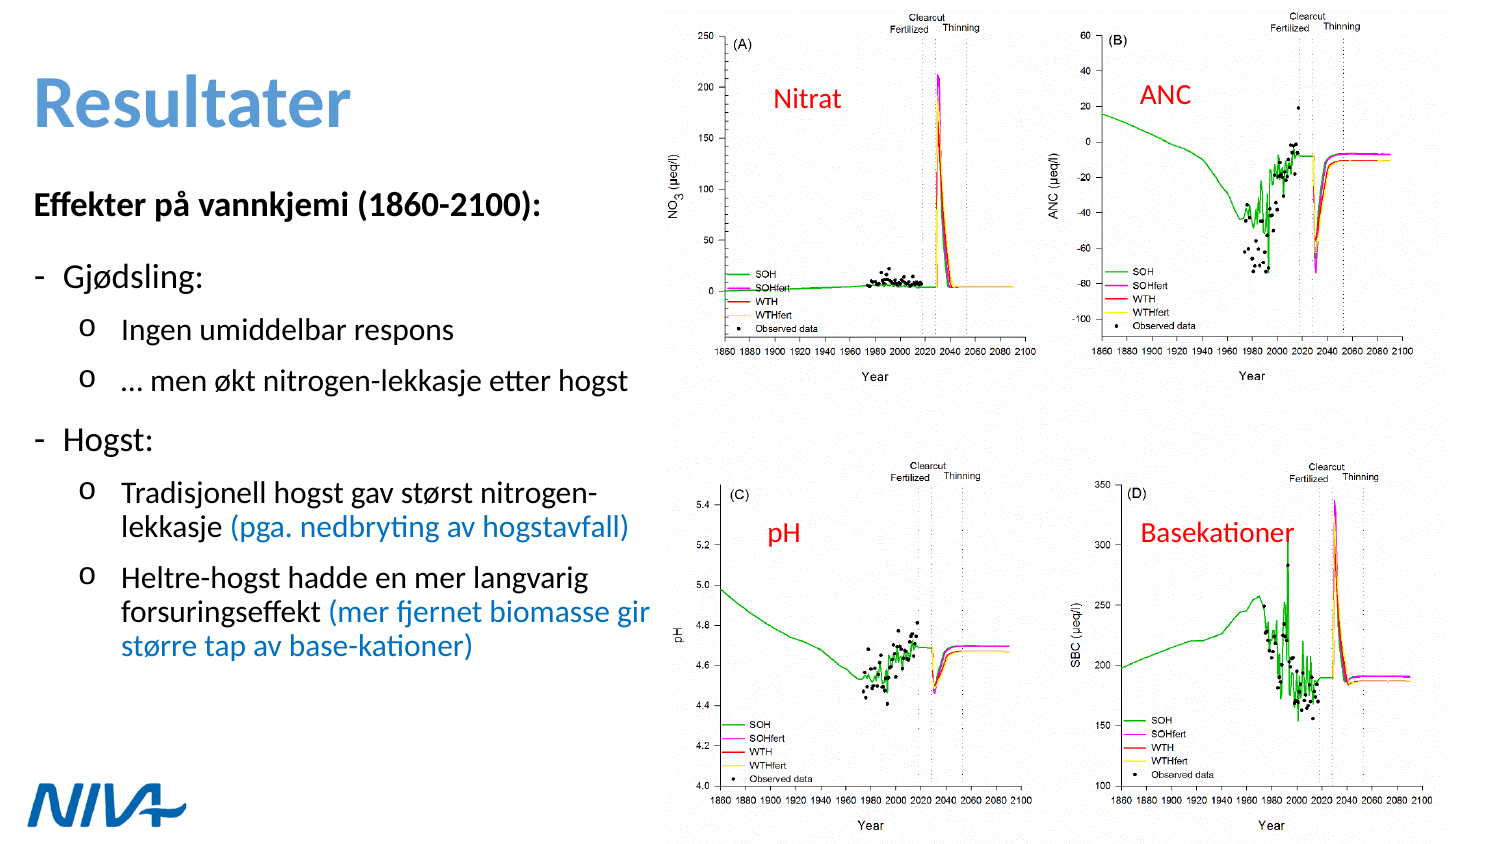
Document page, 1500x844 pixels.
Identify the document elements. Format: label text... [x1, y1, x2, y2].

list Effekter på vannkjemi (1860-2100): Gjødsling: Ingen umiddelbar respons … men økt nitrogen-lekkasje etter hogst Hogst: Tradisjonell hogst gav størst nitrogen-lekkasje (pga. nedbryting av hogstavfall) Heltre-hogst hadde en mer langvarig forsuringseffekt (mer fjernet biomasse gir større tap av base-kationer) [22, 180, 663, 677]
picture [663, 6, 1449, 844]
title Resultater [22, 6, 444, 150]
picture [11, 766, 197, 844]
